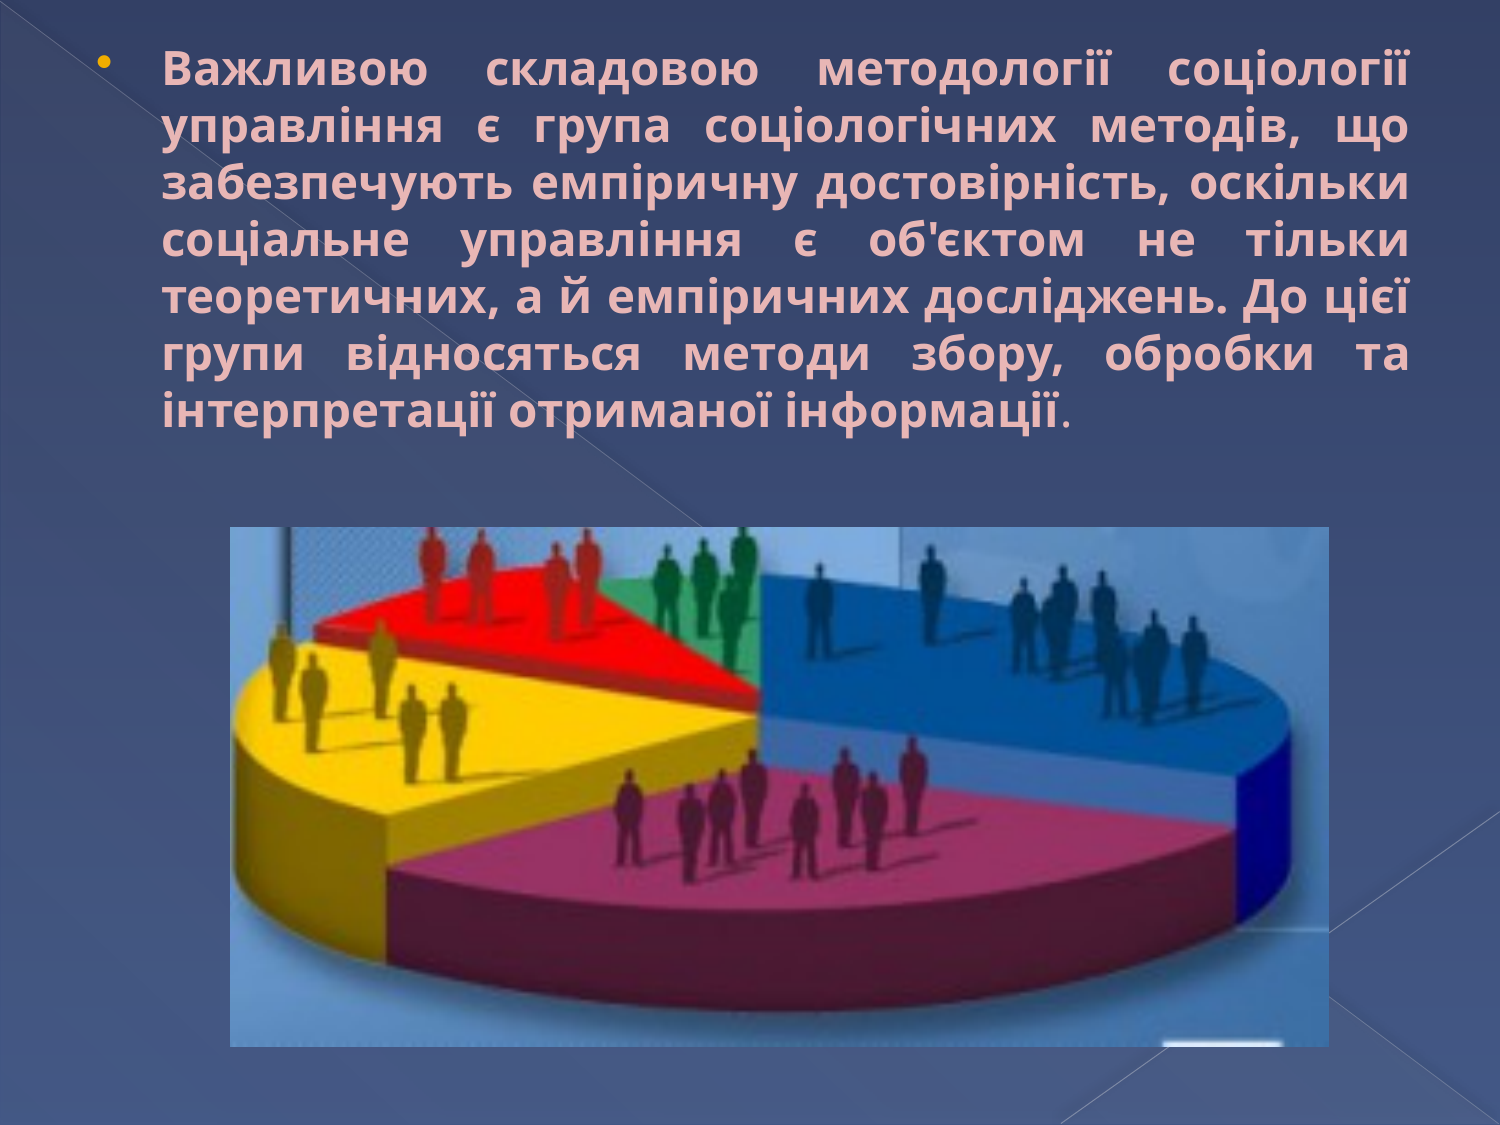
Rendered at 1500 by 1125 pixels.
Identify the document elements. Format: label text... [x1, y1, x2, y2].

list Важливою складовою методології соціології управління є група соціологічних методів, що забезпечують емпіричну достовірність, оскільки соціальне управління є об'єктом не тільки теоретичних, а й емпіричних досліджень. До цієї групи відносяться методи збору, обробки та інтерпретації отриманої інформації. [76, 30, 1427, 486]
picture [229, 526, 1329, 1048]
